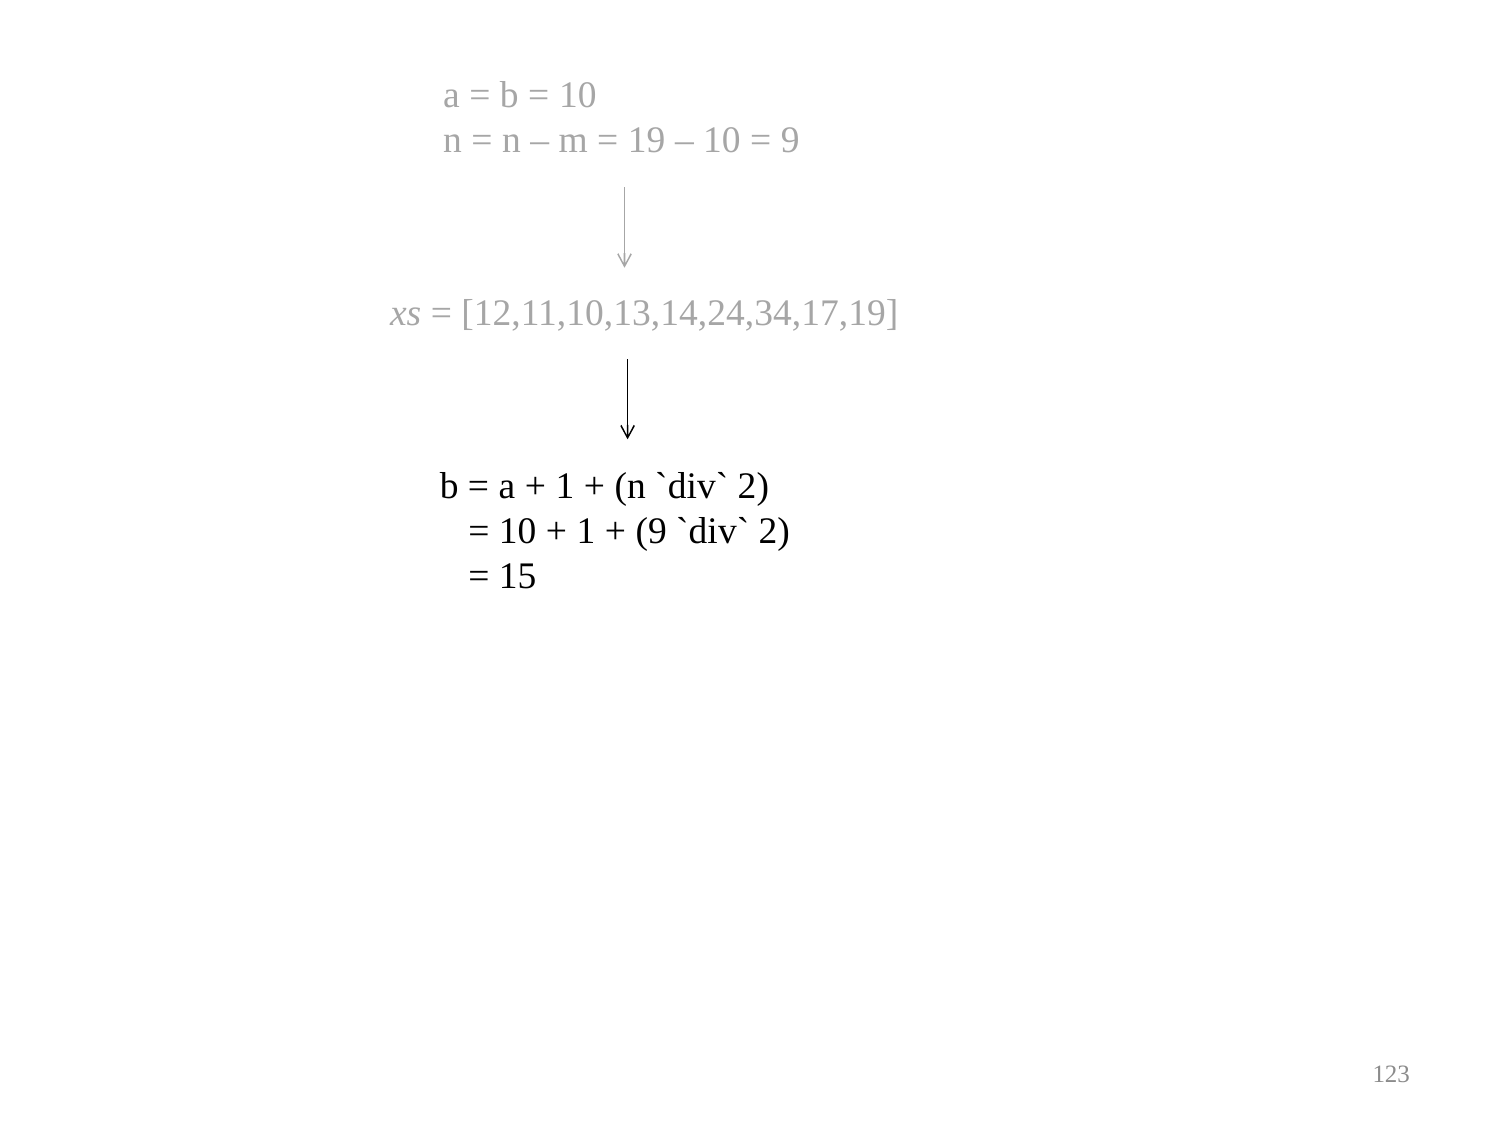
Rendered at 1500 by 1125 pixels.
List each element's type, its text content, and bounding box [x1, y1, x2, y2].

text_box b = a + 1 + (n `div` 2) = 10 + 1 + (9 `div` 2) = 15 [424, 453, 815, 604]
text_box xs = [12,11,10,13,14,24,34,17,19] [375, 281, 914, 341]
slide_number 123 [1074, 1042, 1425, 1103]
text_box a = b = 10 n = n – m = 19 – 10 = 9 [428, 63, 815, 168]
